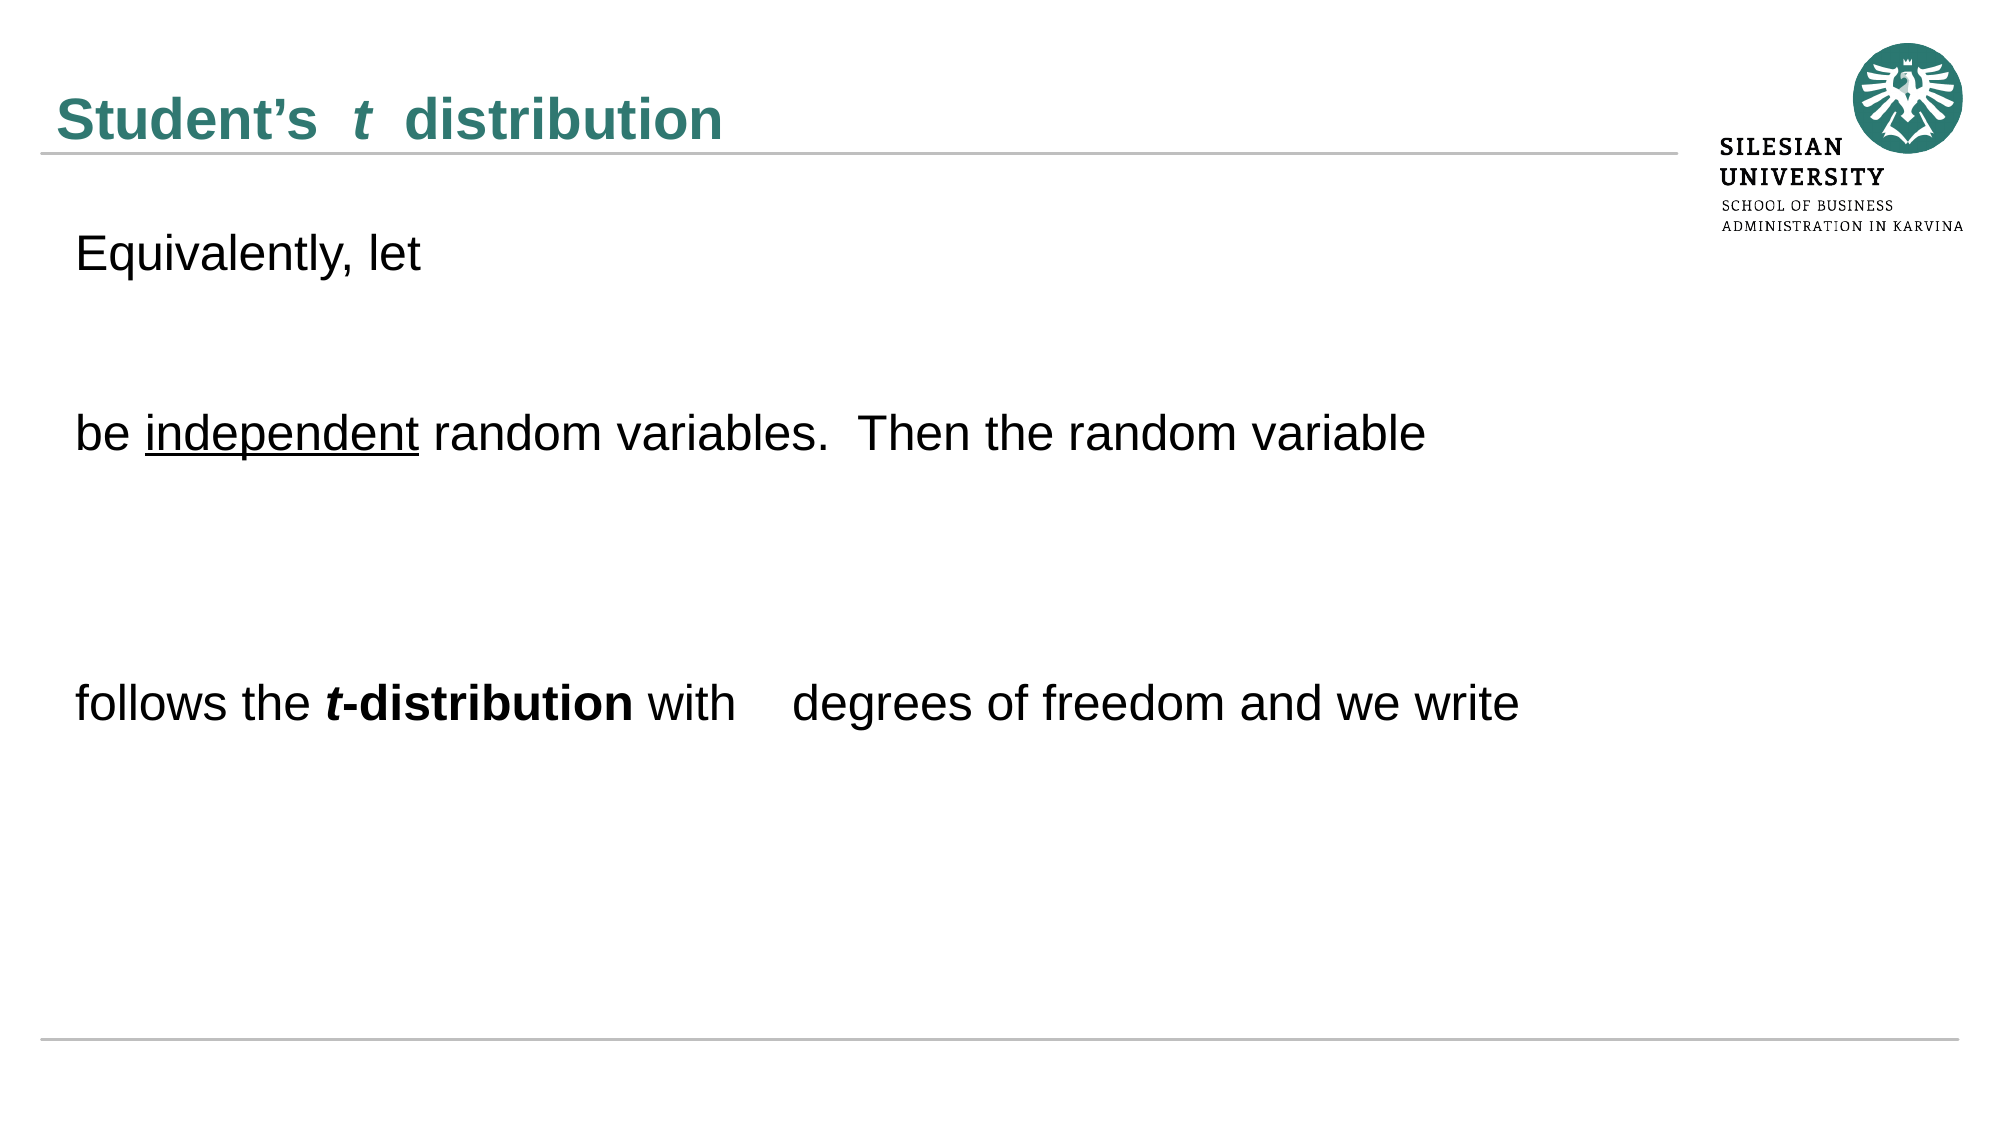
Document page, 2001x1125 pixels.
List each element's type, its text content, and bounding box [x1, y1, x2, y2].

title Student’s t distribution [41, 73, 1636, 150]
picture [1720, 43, 1963, 231]
